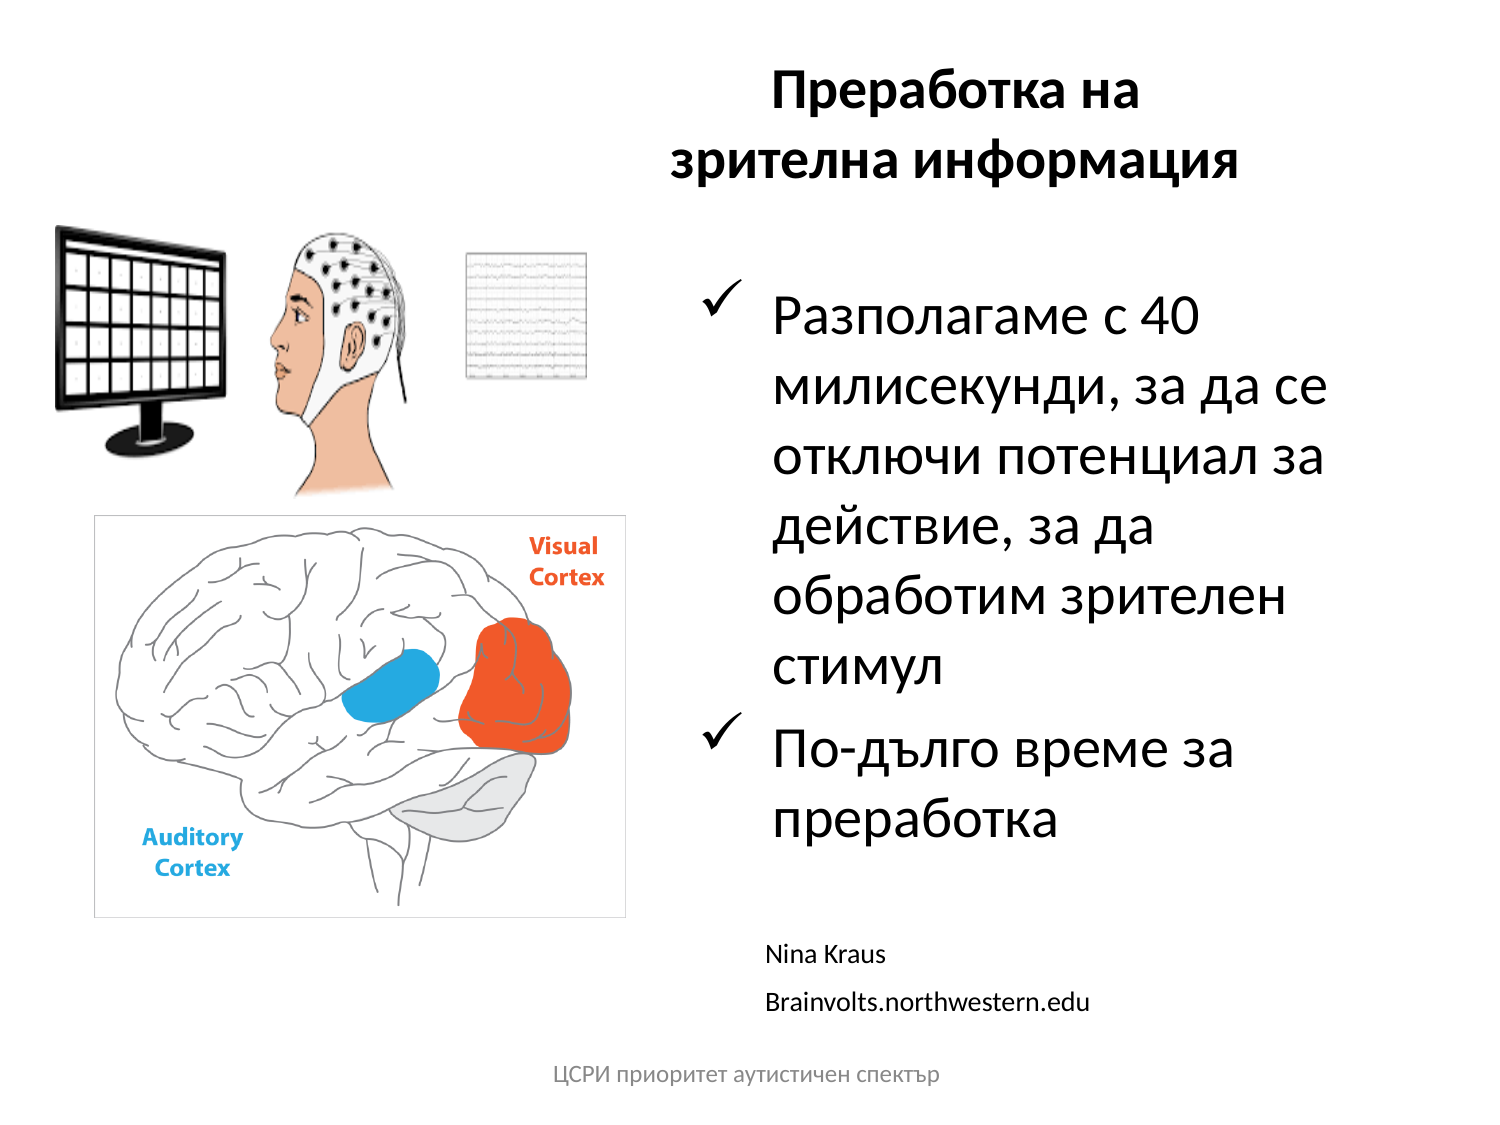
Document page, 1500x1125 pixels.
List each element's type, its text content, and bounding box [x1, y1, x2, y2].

title Преработка на зрителна информация [649, 30, 1262, 210]
footer ЦСРИ приоритет аутистичен спектър [512, 1042, 988, 1103]
picture [54, 225, 587, 500]
picture [94, 515, 626, 918]
list Разполагаме с 40 милисекунди, за да се отключи потенциал за действие, за да обработим зрителен стимул По-дълго време за преработка [682, 338, 1396, 787]
text_box Nina Kraus Brainvolts.northwestern.edu [749, 925, 1500, 1026]
